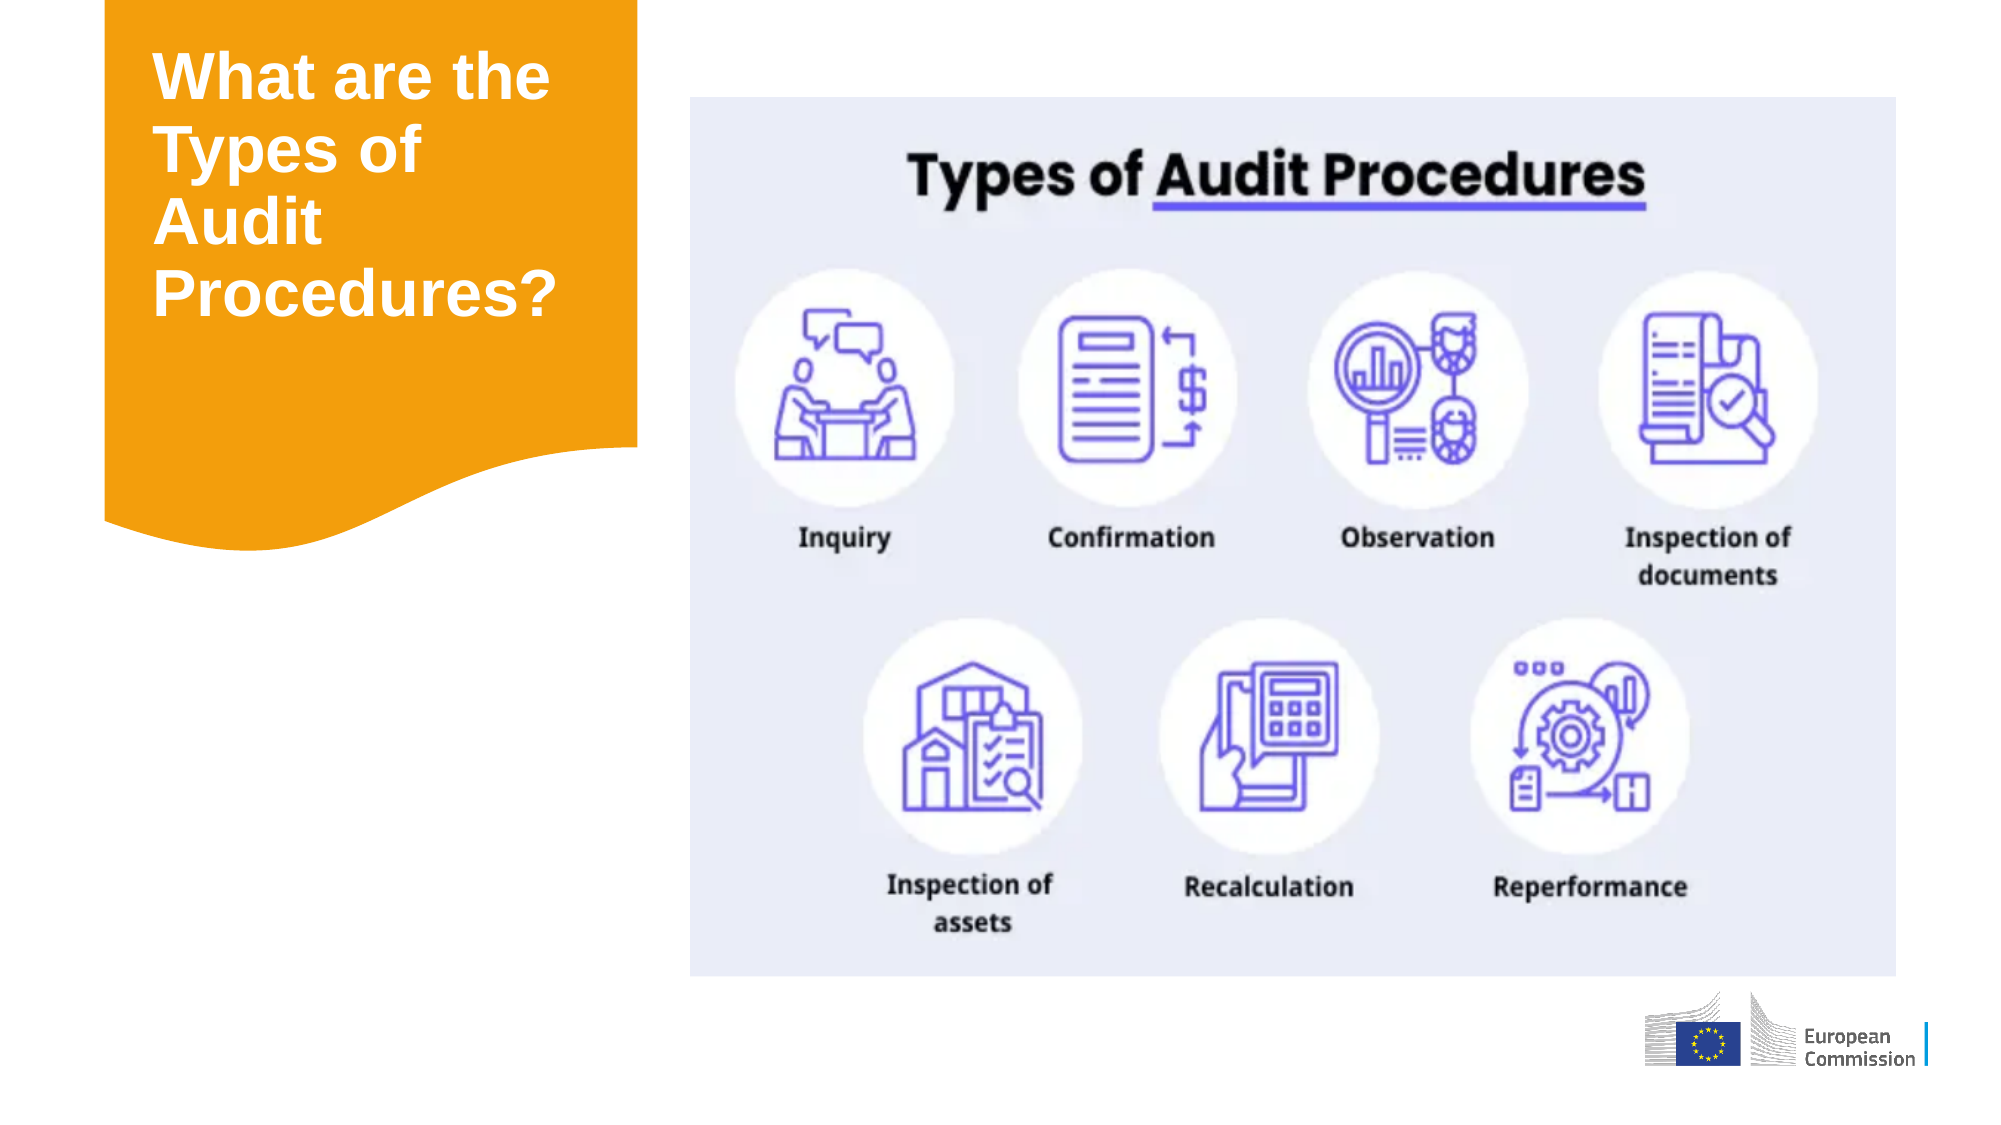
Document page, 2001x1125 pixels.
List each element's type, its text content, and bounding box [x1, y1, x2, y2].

picture [1645, 991, 1928, 1066]
title What are the Types of Audit Procedures? [137, 28, 604, 417]
text_box [103, 0, 639, 552]
picture [690, 97, 1896, 981]
